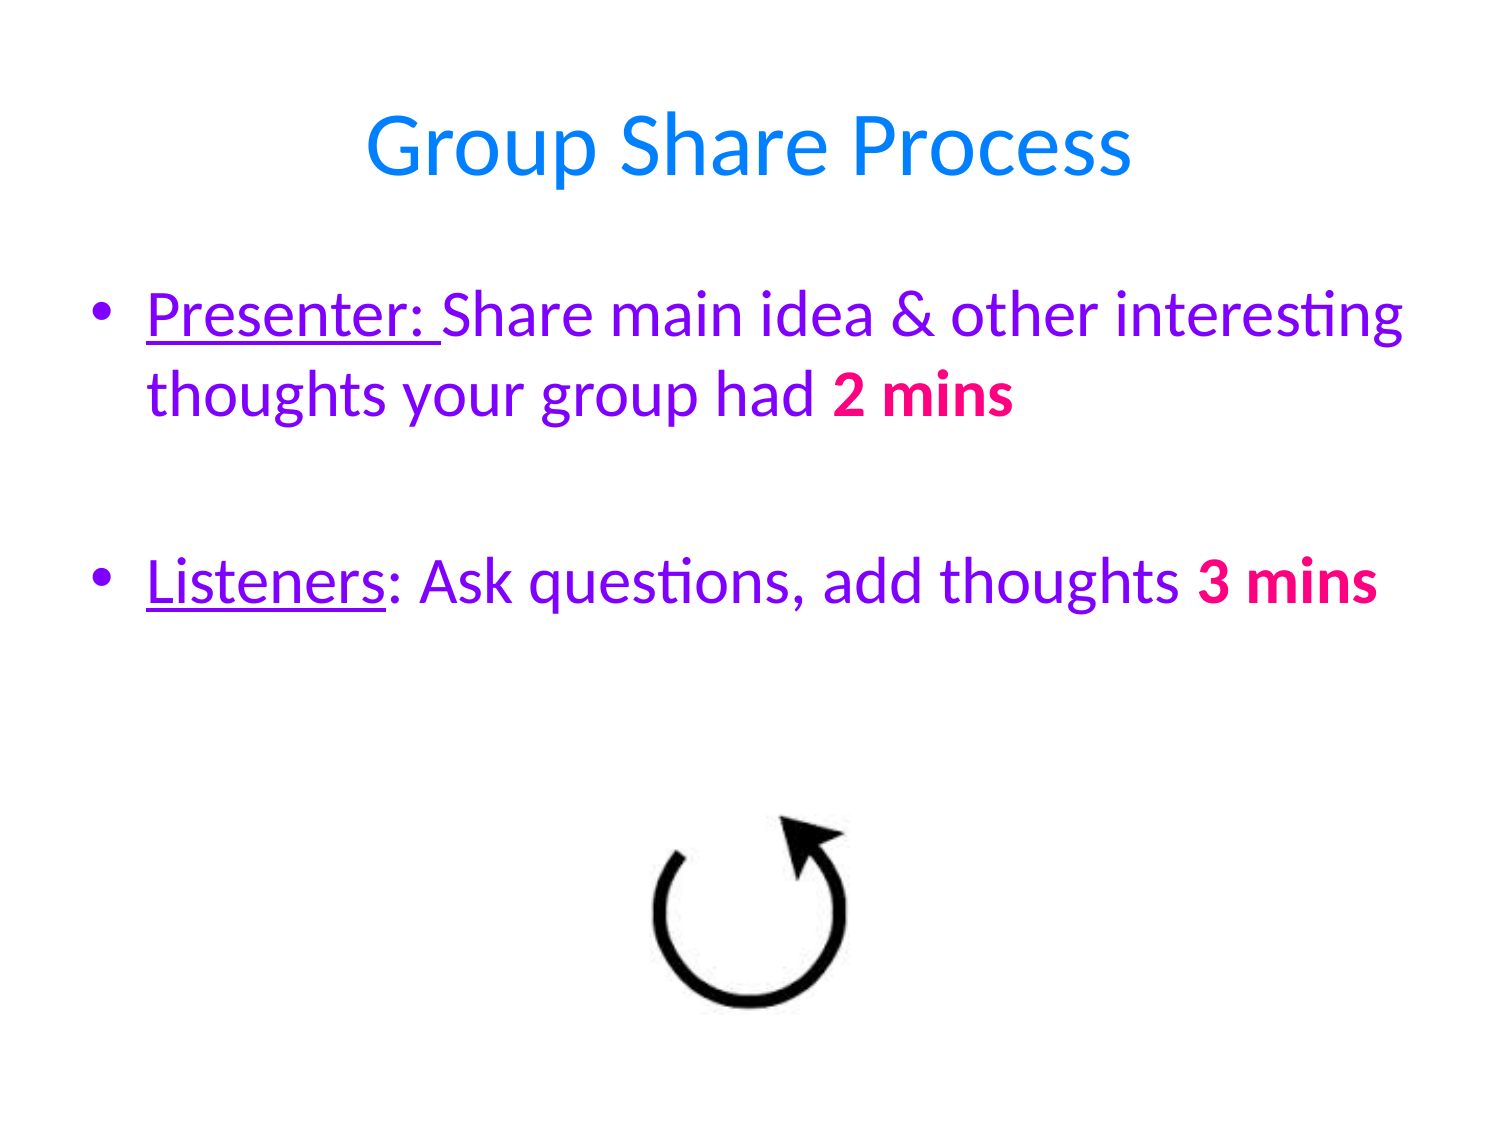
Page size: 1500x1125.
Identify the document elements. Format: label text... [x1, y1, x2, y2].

list Presenter: Share main idea & other interesting thoughts your group had 2 mins Listeners: Ask questions, add thoughts 3 mins [75, 262, 1425, 1005]
title Group Share Process [75, 45, 1425, 233]
picture [583, 748, 917, 1083]
